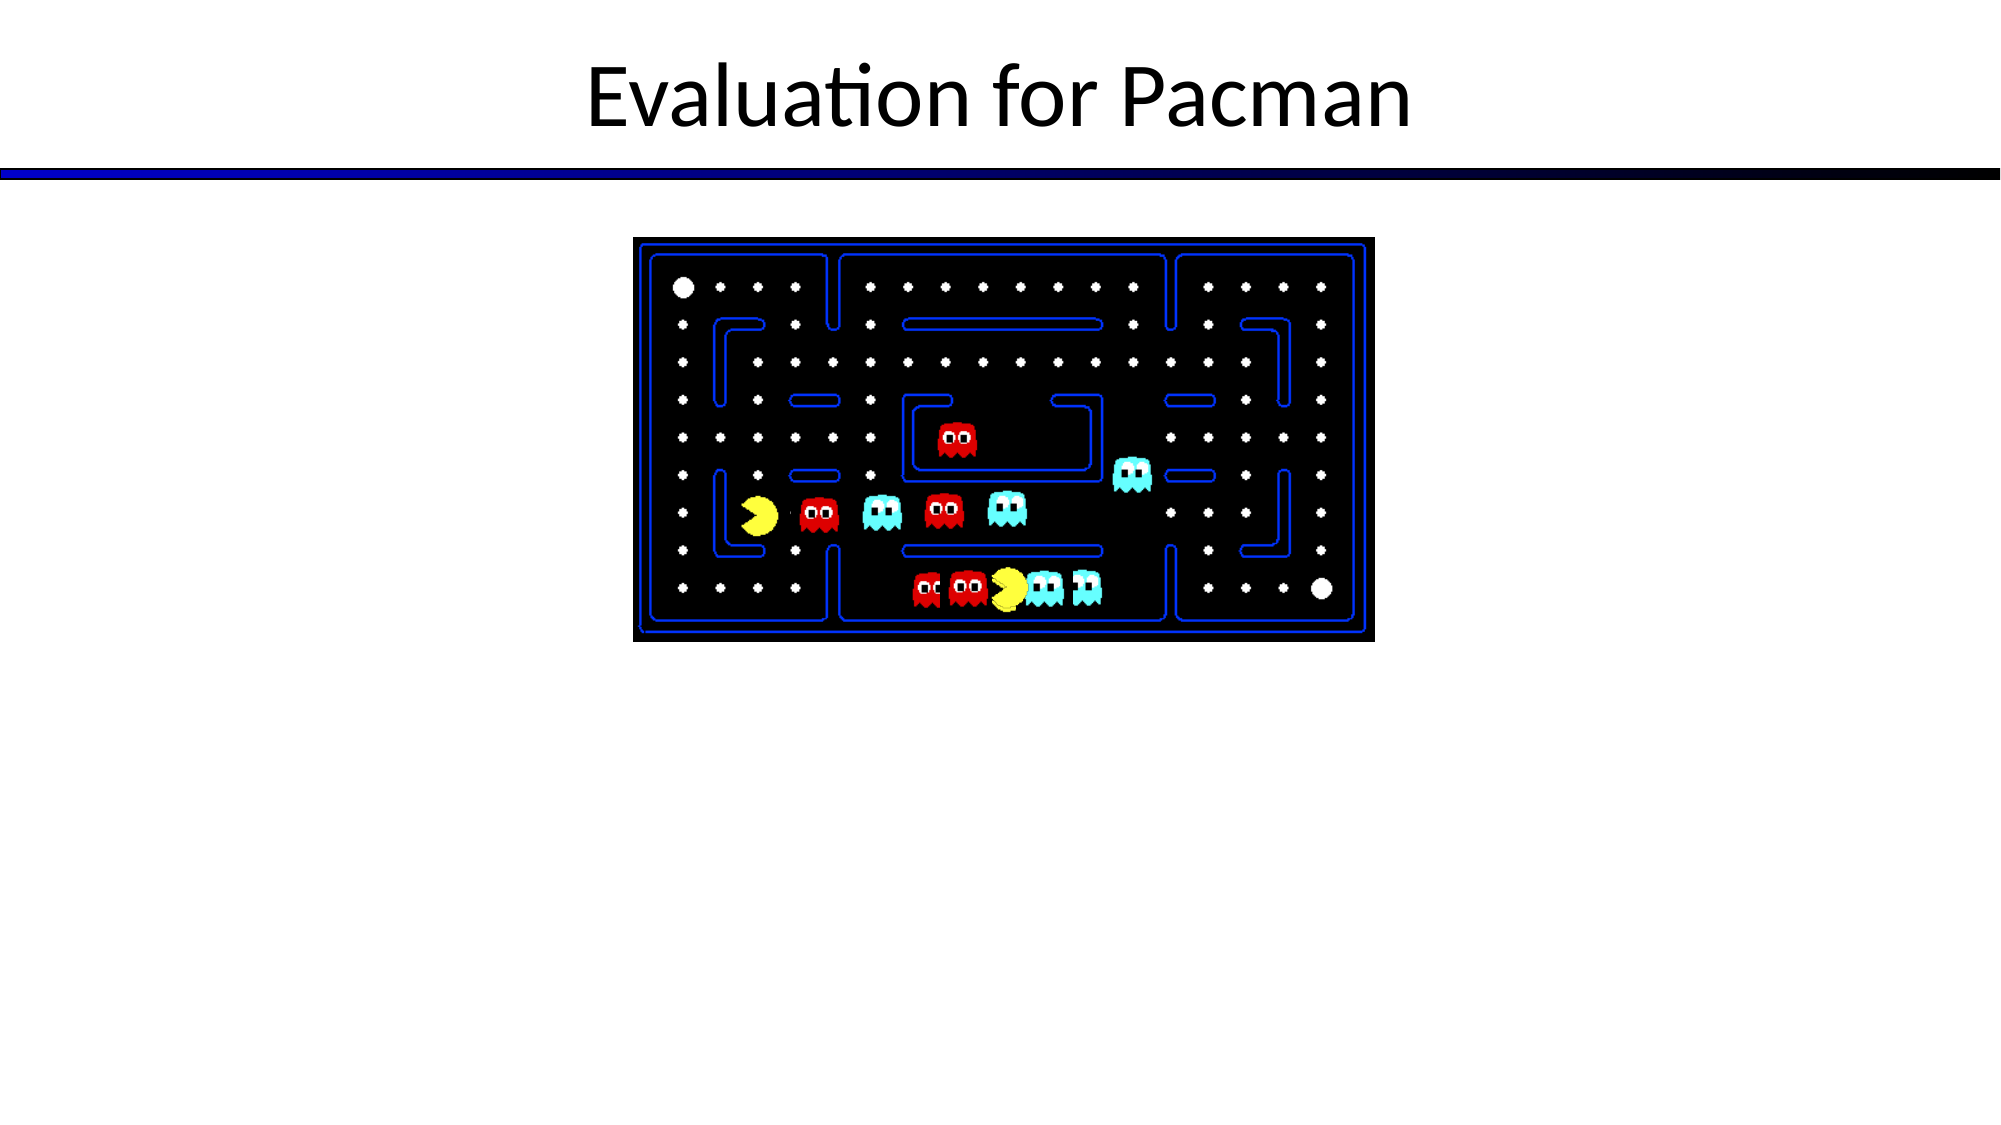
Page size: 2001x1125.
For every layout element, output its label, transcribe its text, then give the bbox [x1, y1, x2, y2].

title Evaluation for Pacman [0, 0, 2000, 184]
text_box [728, 491, 911, 541]
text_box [633, 237, 1376, 642]
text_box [940, 562, 1074, 612]
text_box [853, 416, 1161, 541]
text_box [903, 566, 936, 616]
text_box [1077, 566, 1111, 616]
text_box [853, 487, 1036, 537]
